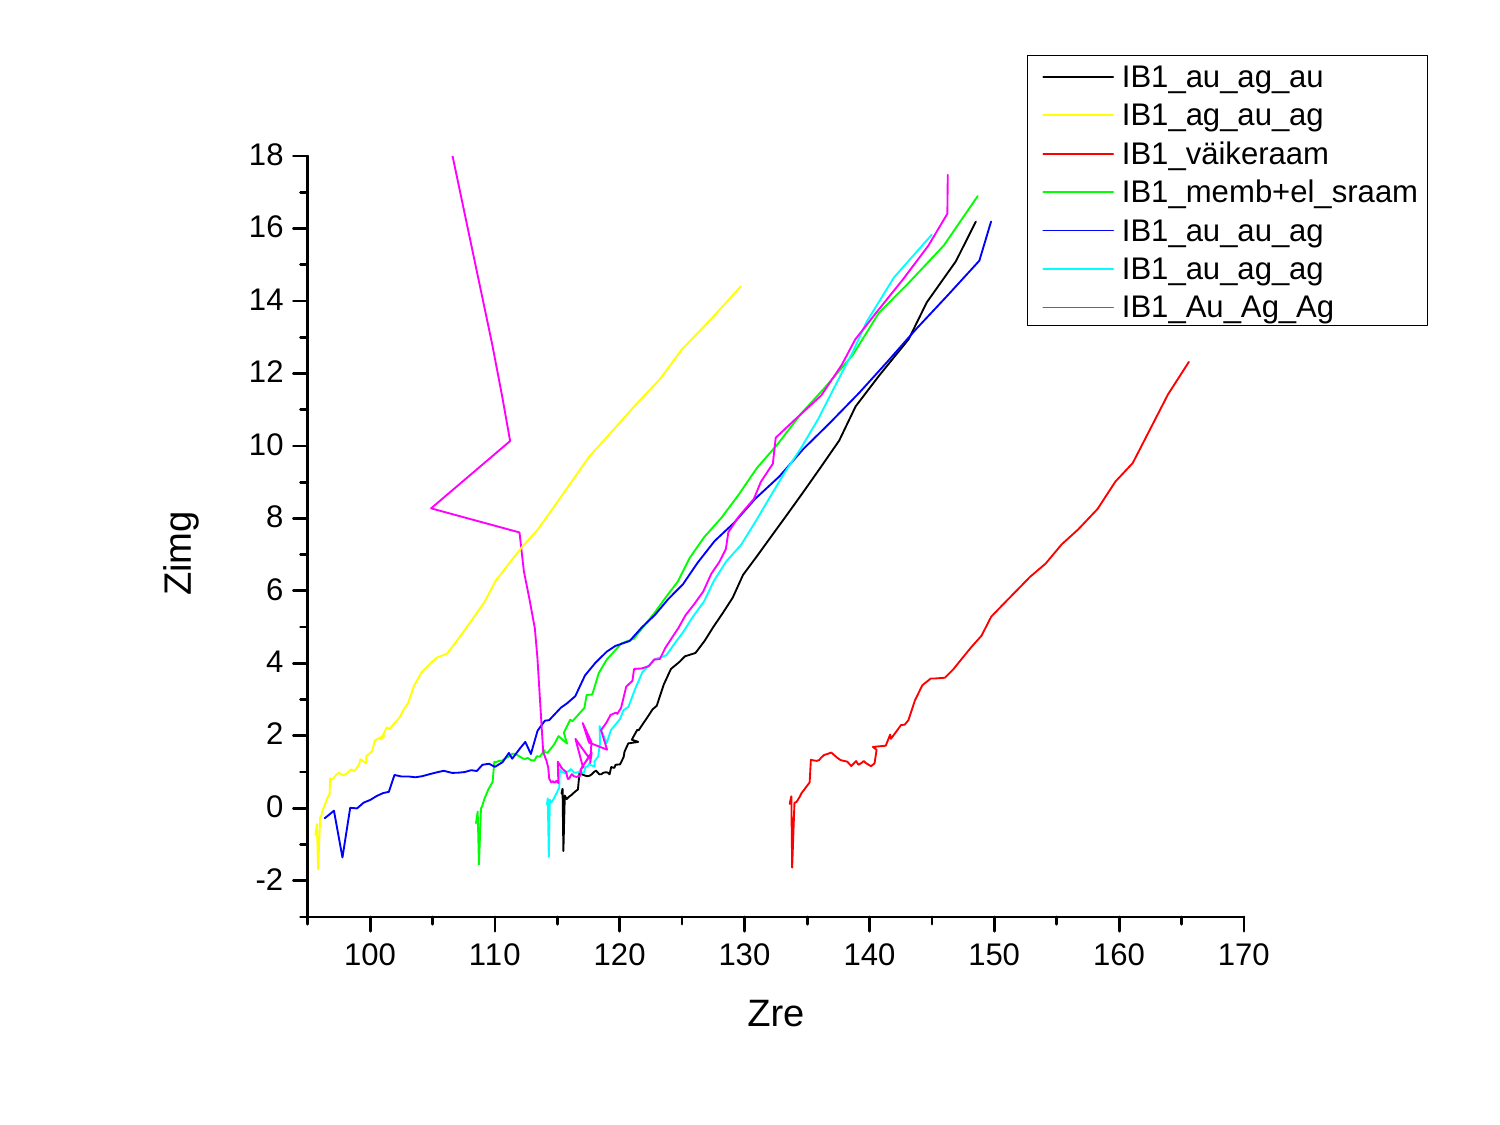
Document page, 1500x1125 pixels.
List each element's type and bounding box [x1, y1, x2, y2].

text_box [61, 32, 1436, 1095]
